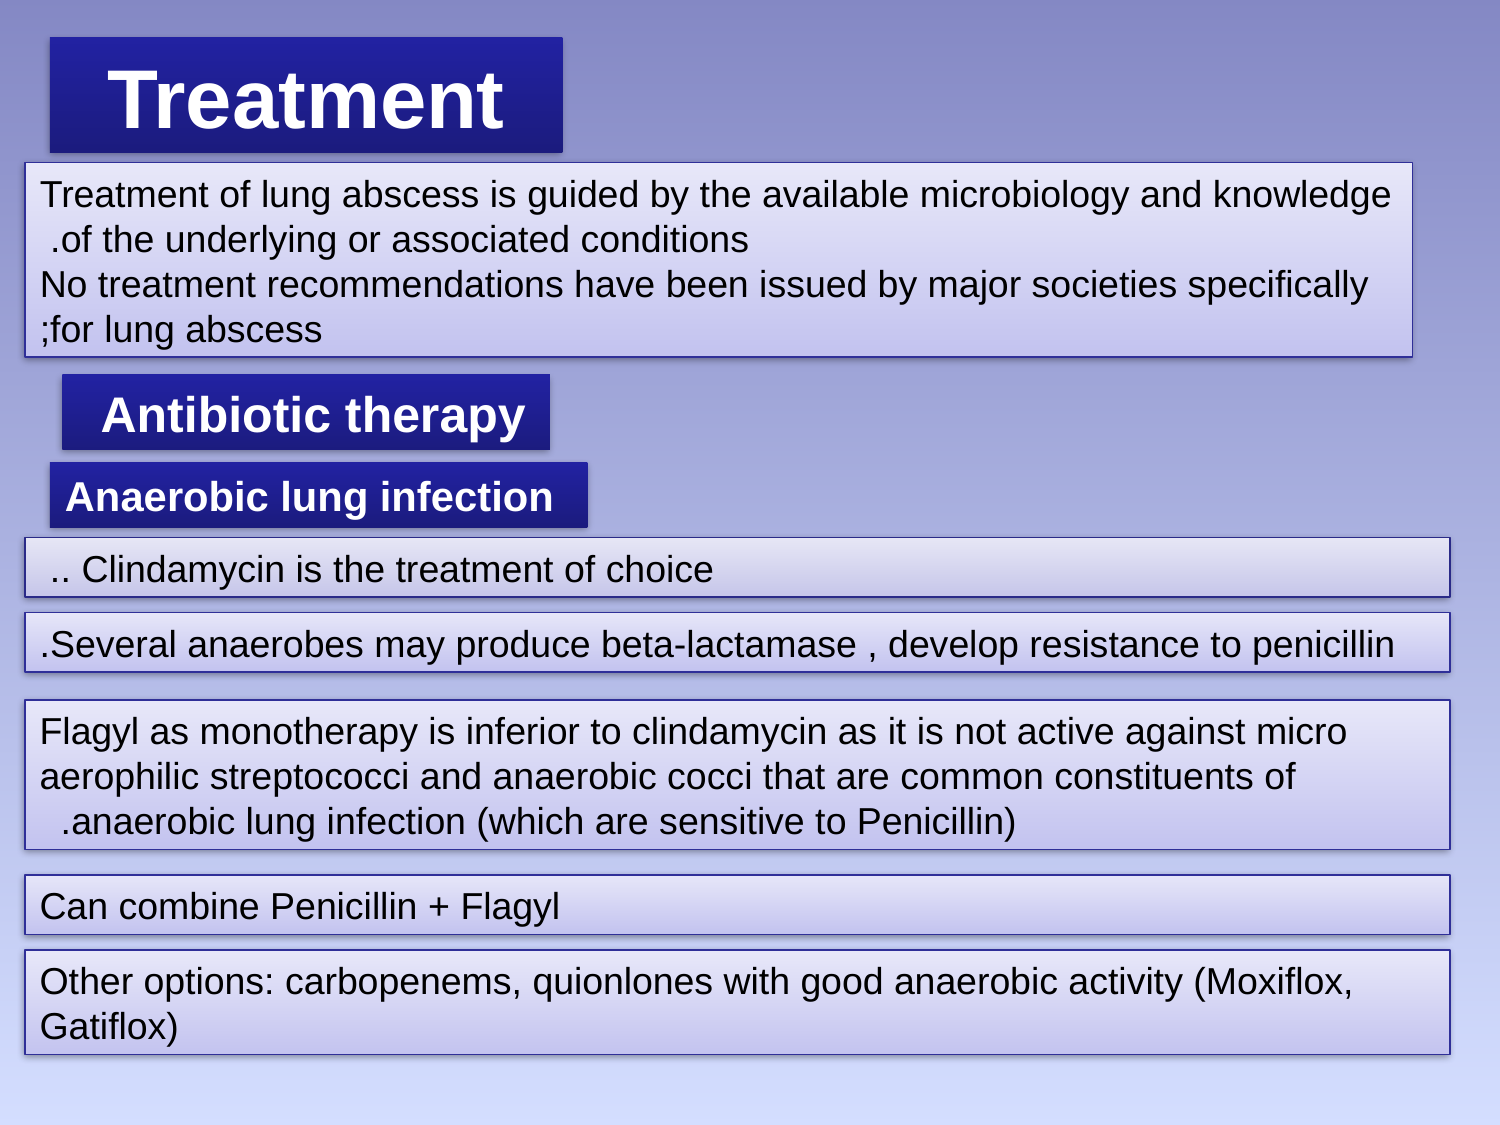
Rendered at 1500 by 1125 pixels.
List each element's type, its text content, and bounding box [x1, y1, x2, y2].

text_box Several anaerobes may produce beta-lactamase , develop resistance to penicillin. [24, 612, 1451, 673]
text_box Clindamycin is the treatment of choice .. [24, 537, 1451, 598]
text_box Treatment [49, 37, 563, 153]
text_box Anaerobic lung infection [49, 462, 588, 528]
text_box Antibiotic therapy [62, 374, 550, 450]
text_box Flagyl as monotherapy is inferior to clindamycin as it is not active against micro aerophilic streptococci and anaerobic cocci that are common constituents of anaerobic lung infection (which are sensitive to Penicillin). [24, 699, 1451, 850]
text_box Treatment of lung abscess is guided by the available microbiology and knowledge of the underlying or associated conditions. No treatment recommendations have been issued by major societies specifically for lung abscess; [24, 162, 1413, 358]
text_box Other options: carbopenems, quionlones with good anaerobic activity (Moxiflox, Gatiflox) [24, 949, 1451, 1055]
text_box Can combine Penicillin + Flagyl [24, 874, 1451, 935]
